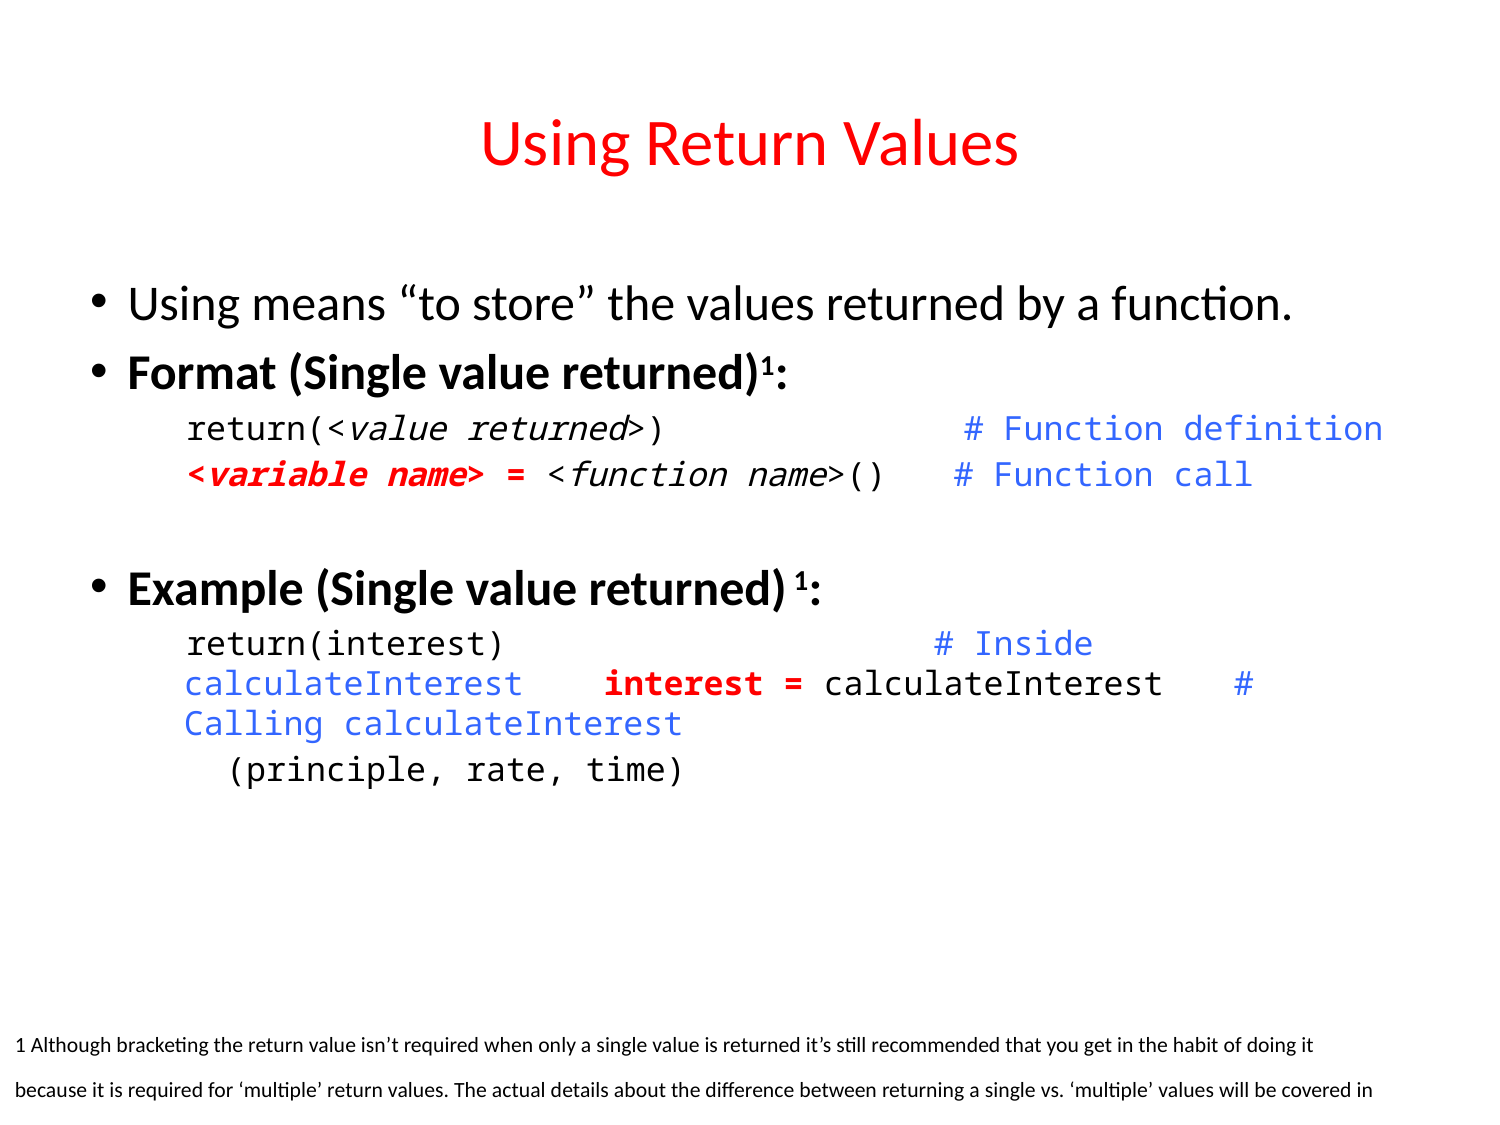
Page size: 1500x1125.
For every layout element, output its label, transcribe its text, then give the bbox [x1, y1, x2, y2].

list Using means “to store” the values returned by a function. Format (Single value returned)1: return(<value returned>) # Function definition <variable name> = <function name>() # Function call Example (Single value returned) 1: return(interest) # Inside calculateInterest interest = calculateInterest # Calling calculateInterest (principle, rate, time) [75, 262, 1425, 1005]
text_box 1 Although bracketing the return value isn’t required when only a single value is returned it’s still recommended that you get in the habit of doing it because it is required for ‘multiple’ return values. The actual details about the difference between returning a single vs. ‘multiple’ values will be covered in the ‘composites’ section. [0, 1018, 1400, 1088]
title Using Return Values [75, 45, 1425, 233]
